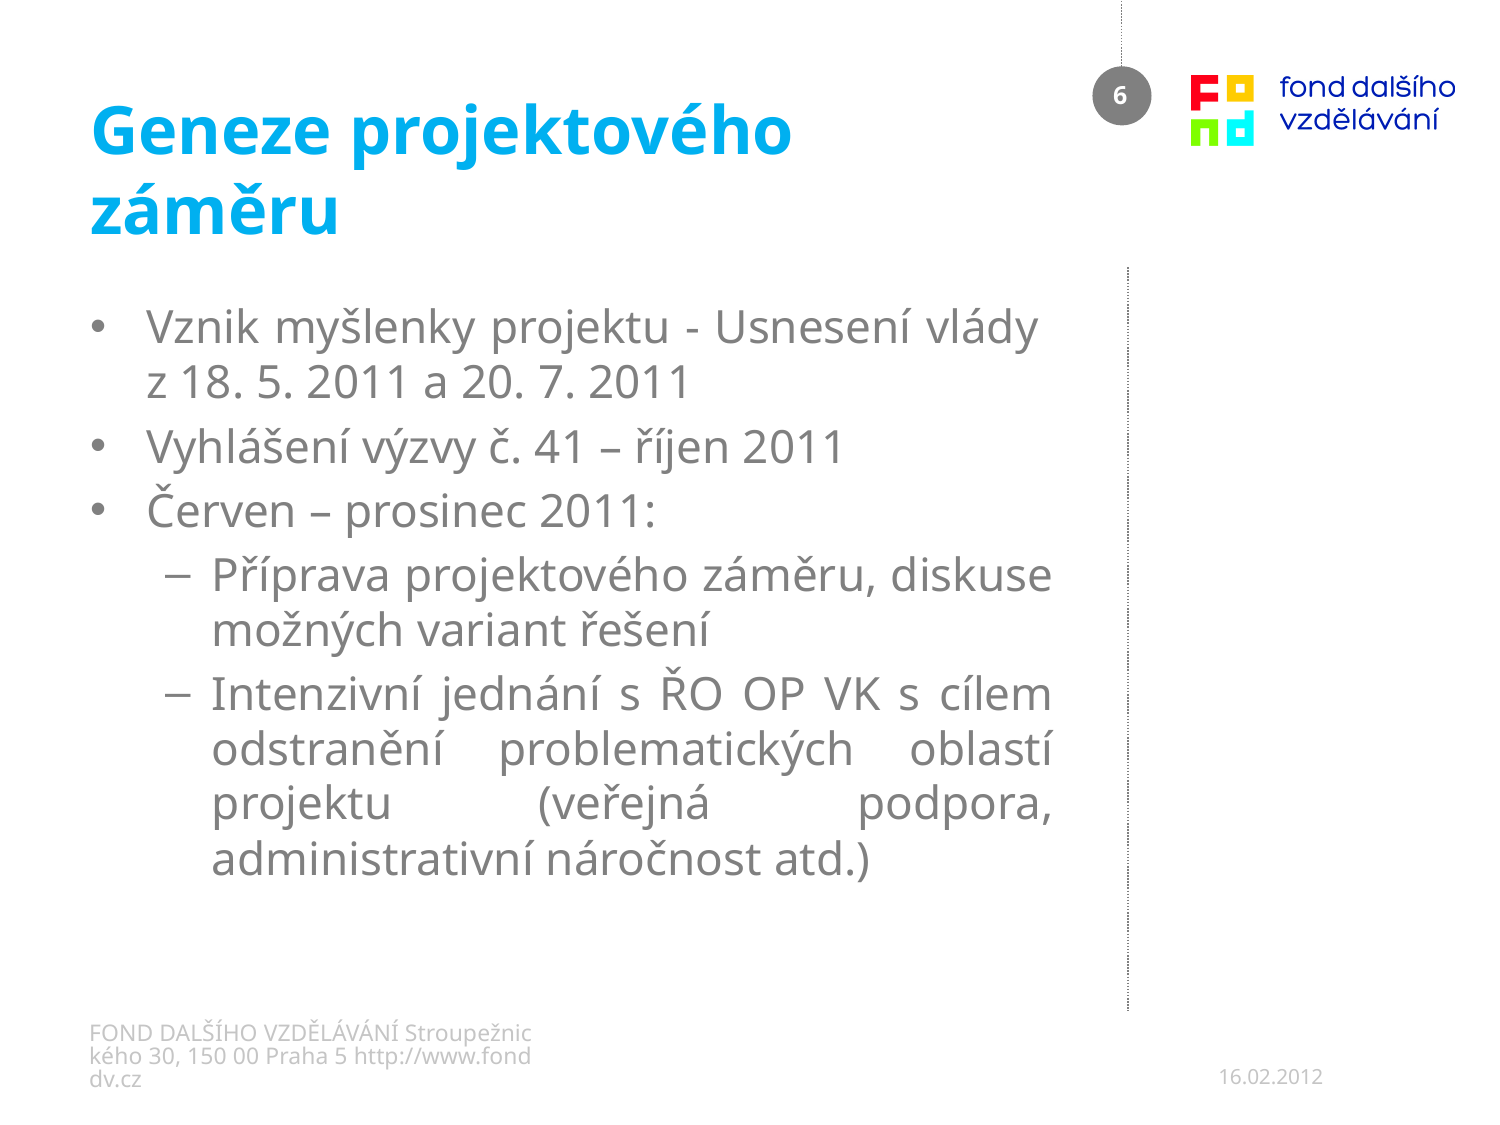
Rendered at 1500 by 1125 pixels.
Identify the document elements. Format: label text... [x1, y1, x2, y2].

footer FOND DALŠÍHO VZDĚLÁVÁNÍ Stroupežnického 30, 150 00 Praha 5 http://www.fonddv.cz [74, 1011, 550, 1103]
title Geneze projektového záměru [75, 41, 1069, 256]
list Vznik myšlenky projektu - Usnesení vlády z 18. 5. 2011 a 20. 7. 2011 Vyhlášení výzvy č. 41 – říjen 2011 Červen – prosinec 2011: Příprava projektového záměru, diskuse možných variant řešení Intenzivní jednání s ŘO OP VK s cílem odstranění problematických oblastí projektu (veřejná podpora, administrativní náročnost atd.) [75, 290, 1069, 1005]
picture [1191, 75, 1455, 146]
slide_number 6 [1088, 66, 1152, 127]
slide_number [1203, 1045, 1500, 1106]
